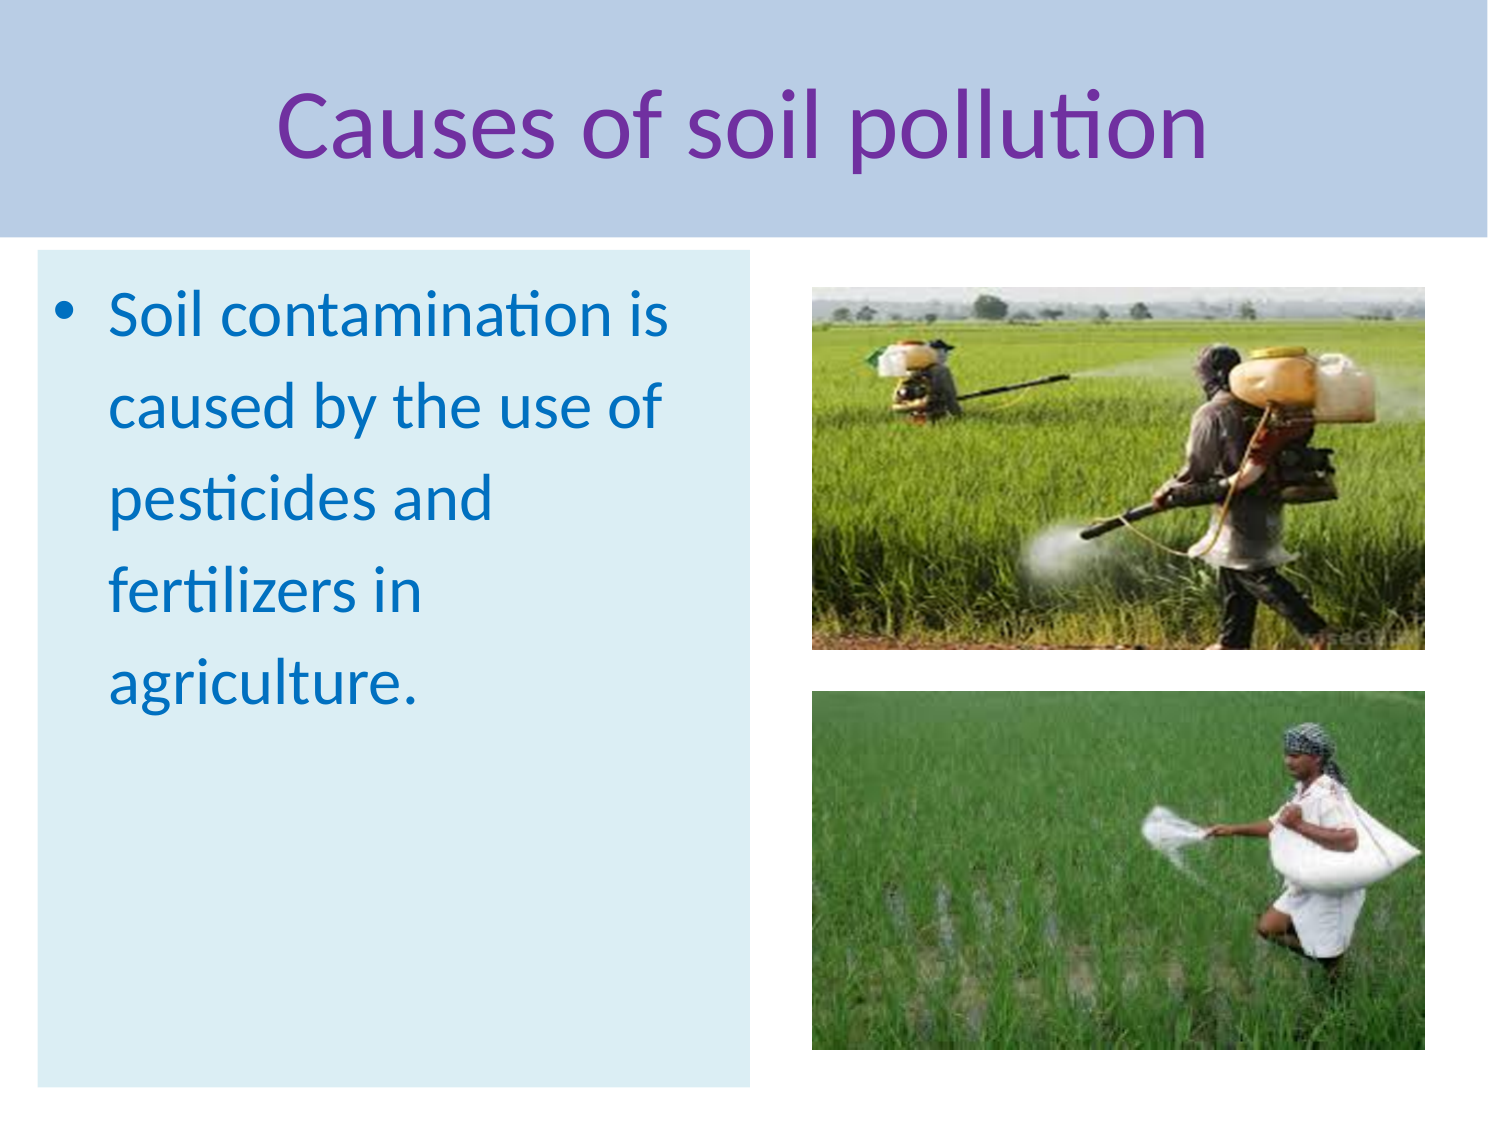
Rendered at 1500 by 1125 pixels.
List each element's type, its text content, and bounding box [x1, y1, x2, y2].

picture [812, 286, 1426, 651]
picture [812, 690, 1426, 1051]
title Causes of soil pollution [0, 0, 1488, 238]
list Soil contamination is caused by the use of pesticides and fertilizers in agriculture. [37, 249, 750, 1088]
